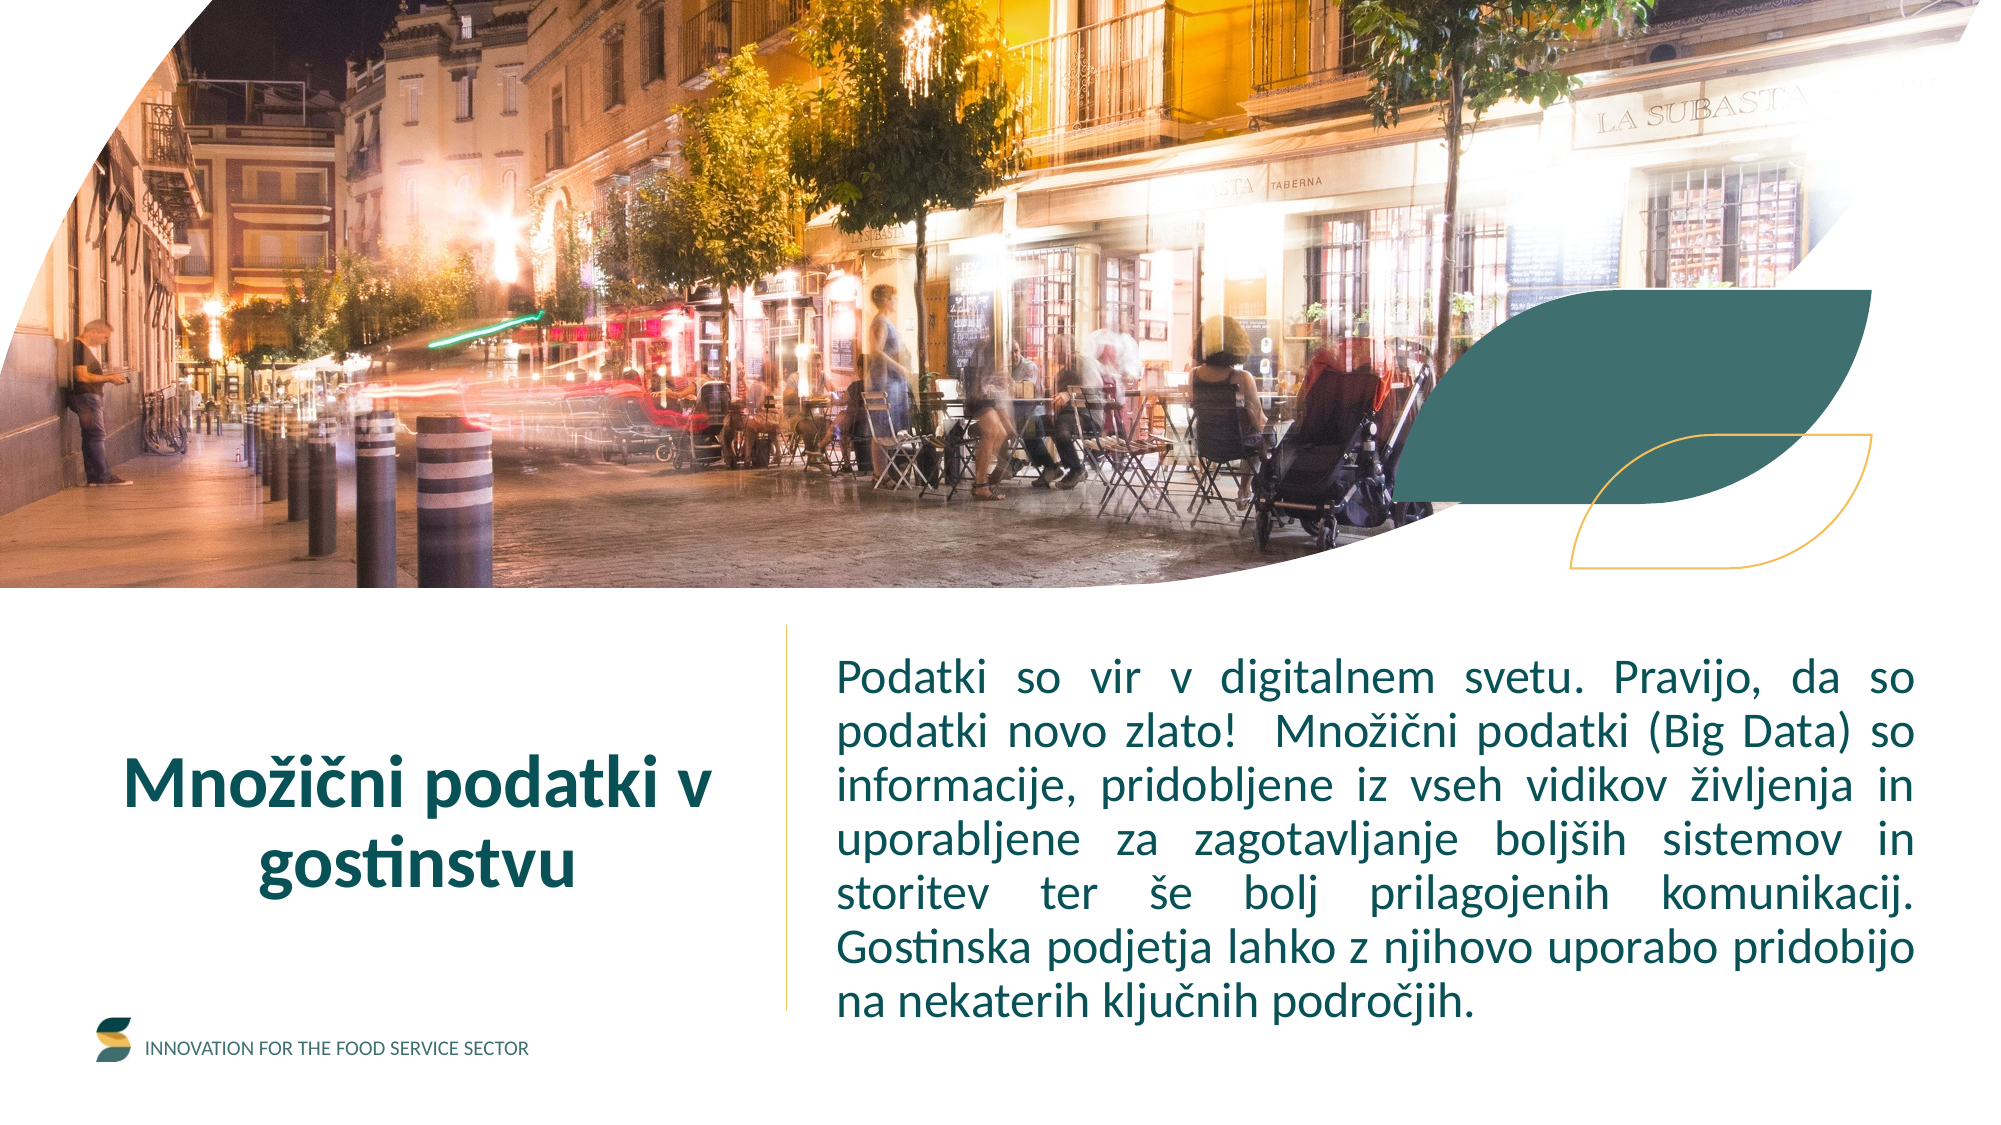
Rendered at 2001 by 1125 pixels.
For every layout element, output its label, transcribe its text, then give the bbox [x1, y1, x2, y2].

picture [96, 1017, 131, 1062]
list Množični podatki v gostinstvu [83, 623, 753, 938]
picture [0, 0, 1980, 588]
list Podatki so vir v digitalnem svetu. Pravijo, da so podatki novo zlato! Množični podatki (Big Data) so informacije, pridobljene iz vseh vidikov življenja in uporabljene za zagotavljanje boljših sistemov in storitev ter še bolj prilagojenih komunikacij. Gostinska podjetja lahko z njihovo uporabo pridobijo na nekaterih ključnih področjih. [821, 642, 1931, 1009]
